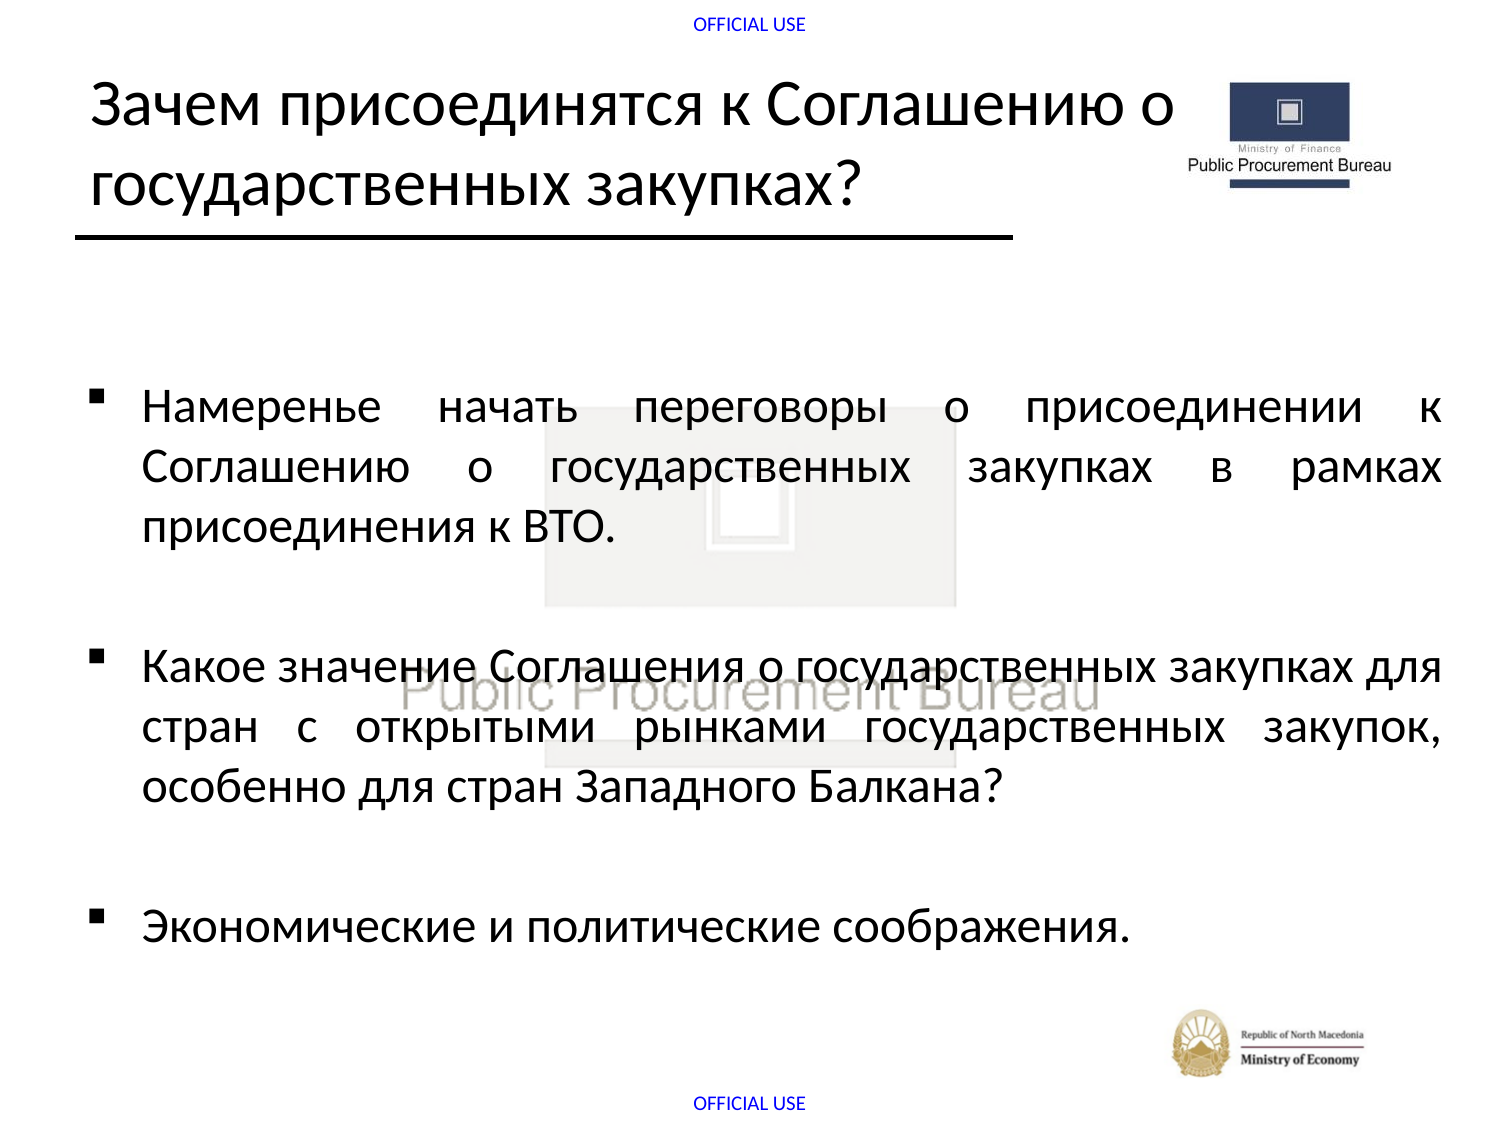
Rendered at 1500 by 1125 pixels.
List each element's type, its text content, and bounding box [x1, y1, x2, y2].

title Зачем присоединятся к Соглашению о государственных закупках? [75, 45, 1304, 233]
picture [1304, 66, 1392, 211]
list Намеренье начать переговоры о присоединении к Соглашению о государственных закупках в рамках присоединения к ВТО. Какое значение Соглашения о государственных закупках для стран с открытыми рынками государственных закупок, особенно для стран Западного Балкана? Экономические и политические соображения. [70, 364, 1458, 1108]
